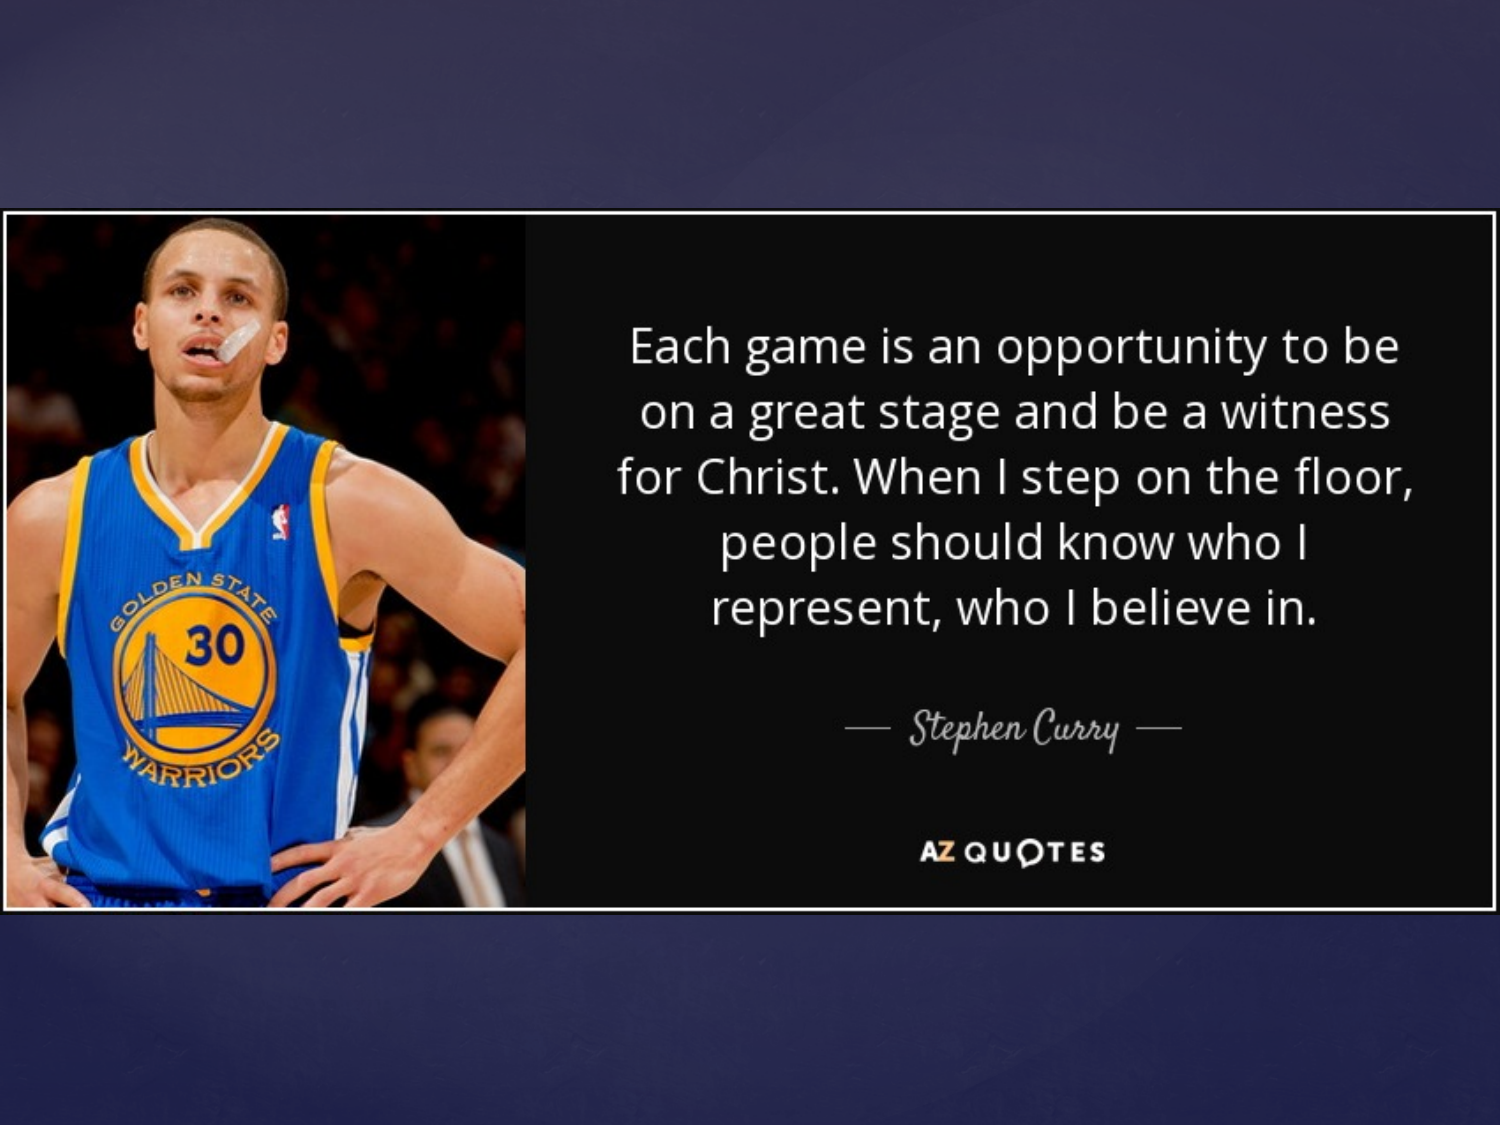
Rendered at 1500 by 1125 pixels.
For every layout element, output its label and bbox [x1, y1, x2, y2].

picture [0, 207, 1500, 915]
